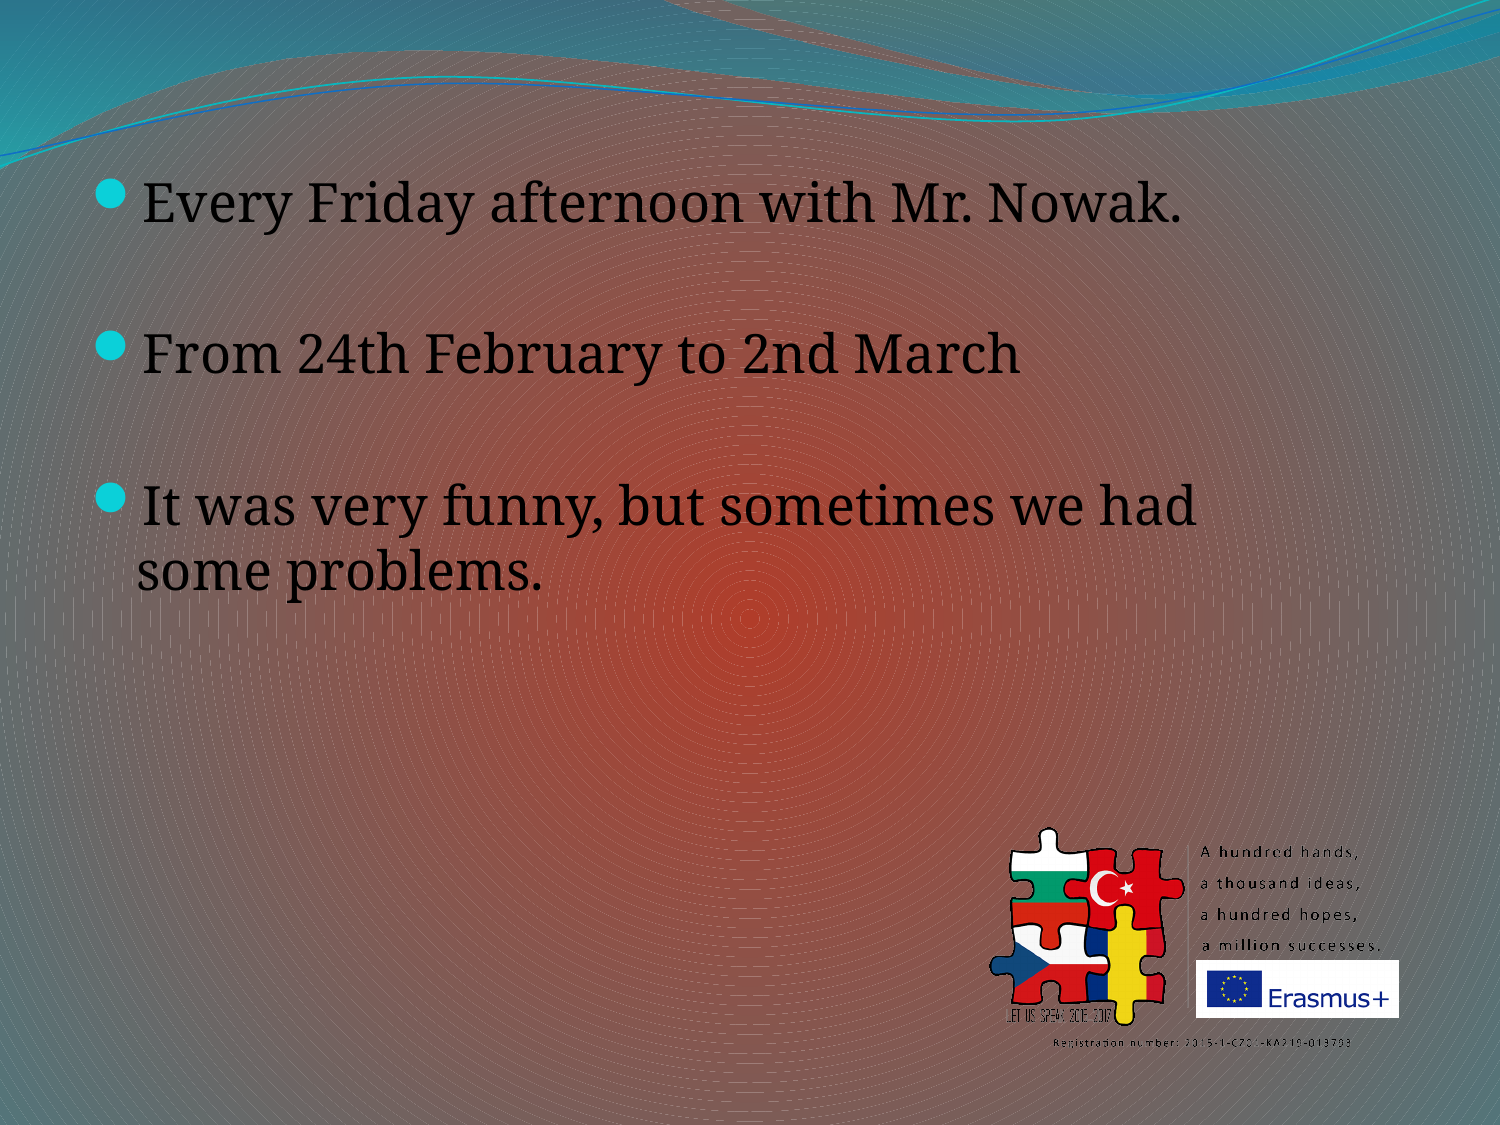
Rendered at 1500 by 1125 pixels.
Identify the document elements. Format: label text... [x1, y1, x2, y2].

list Every Friday afternoon with Mr. Nowak. From 24th February to 2nd March It was very funny, but sometimes we had some problems. [76, 160, 1302, 904]
picture [985, 822, 1407, 1049]
